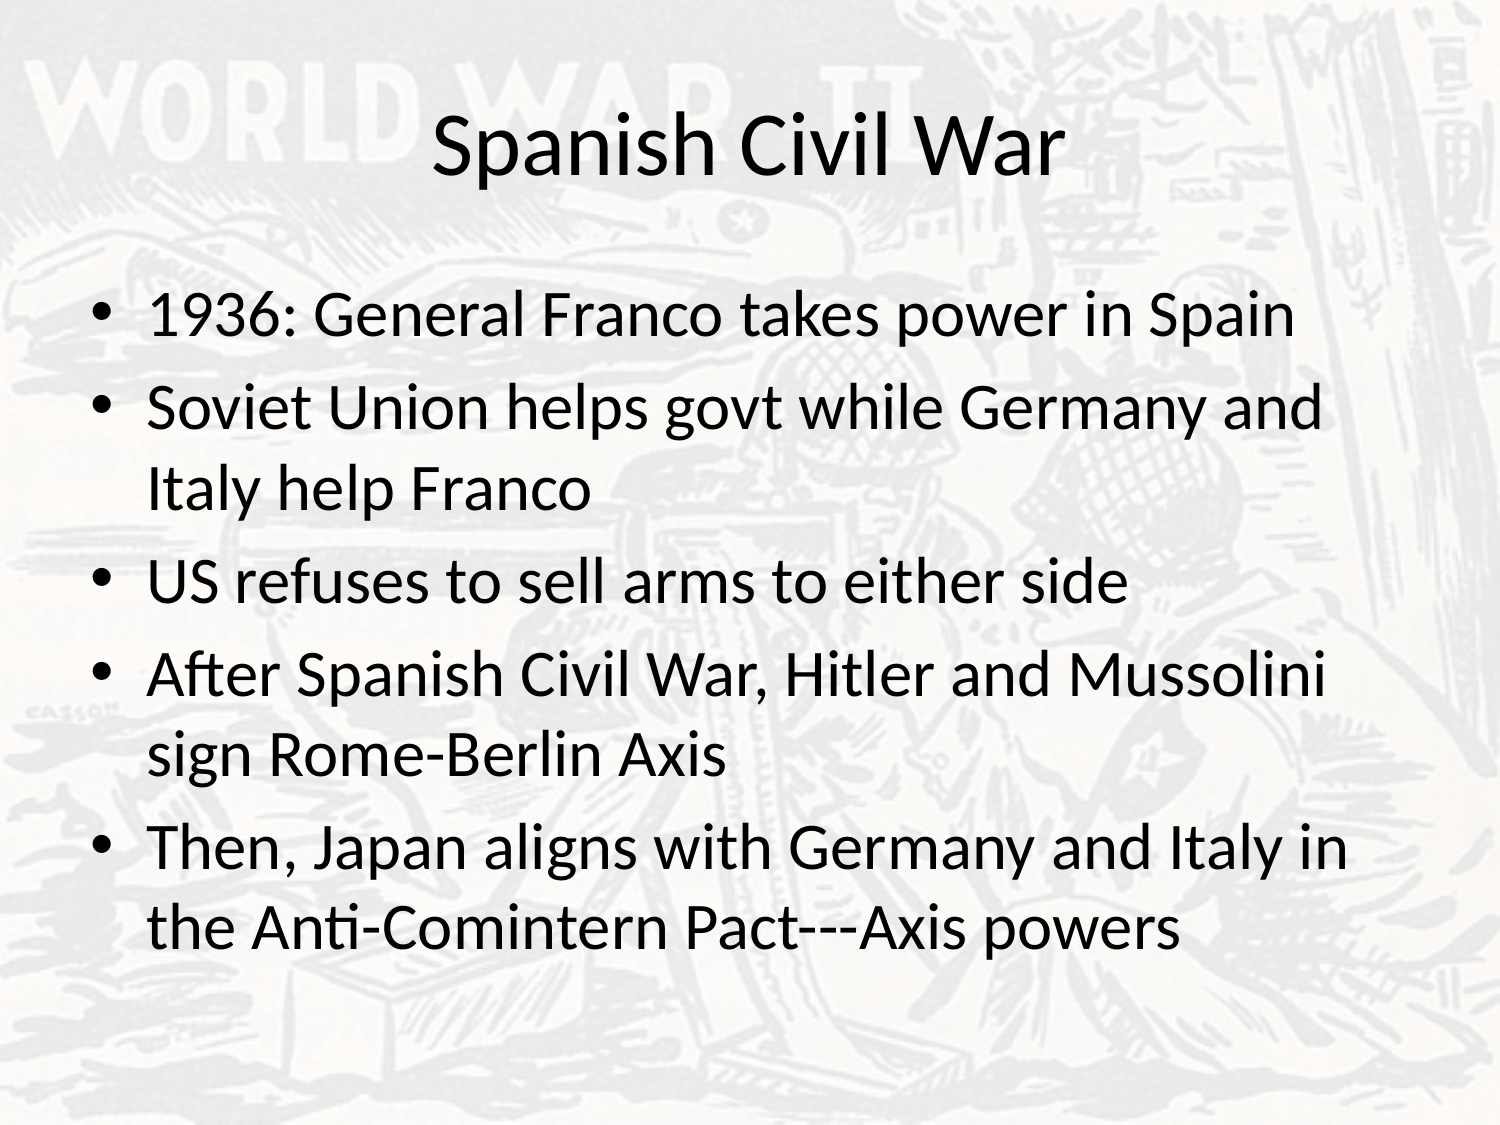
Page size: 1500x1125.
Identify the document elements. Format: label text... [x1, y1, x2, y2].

list 1936: General Franco takes power in Spain Soviet Union helps govt while Germany and Italy help Franco US refuses to sell arms to either side After Spanish Civil War, Hitler and Mussolini sign Rome-Berlin Axis Then, Japan aligns with Germany and Italy in the Anti-Comintern Pact---Axis powers [75, 262, 1425, 1005]
title Spanish Civil War [75, 45, 1425, 233]
